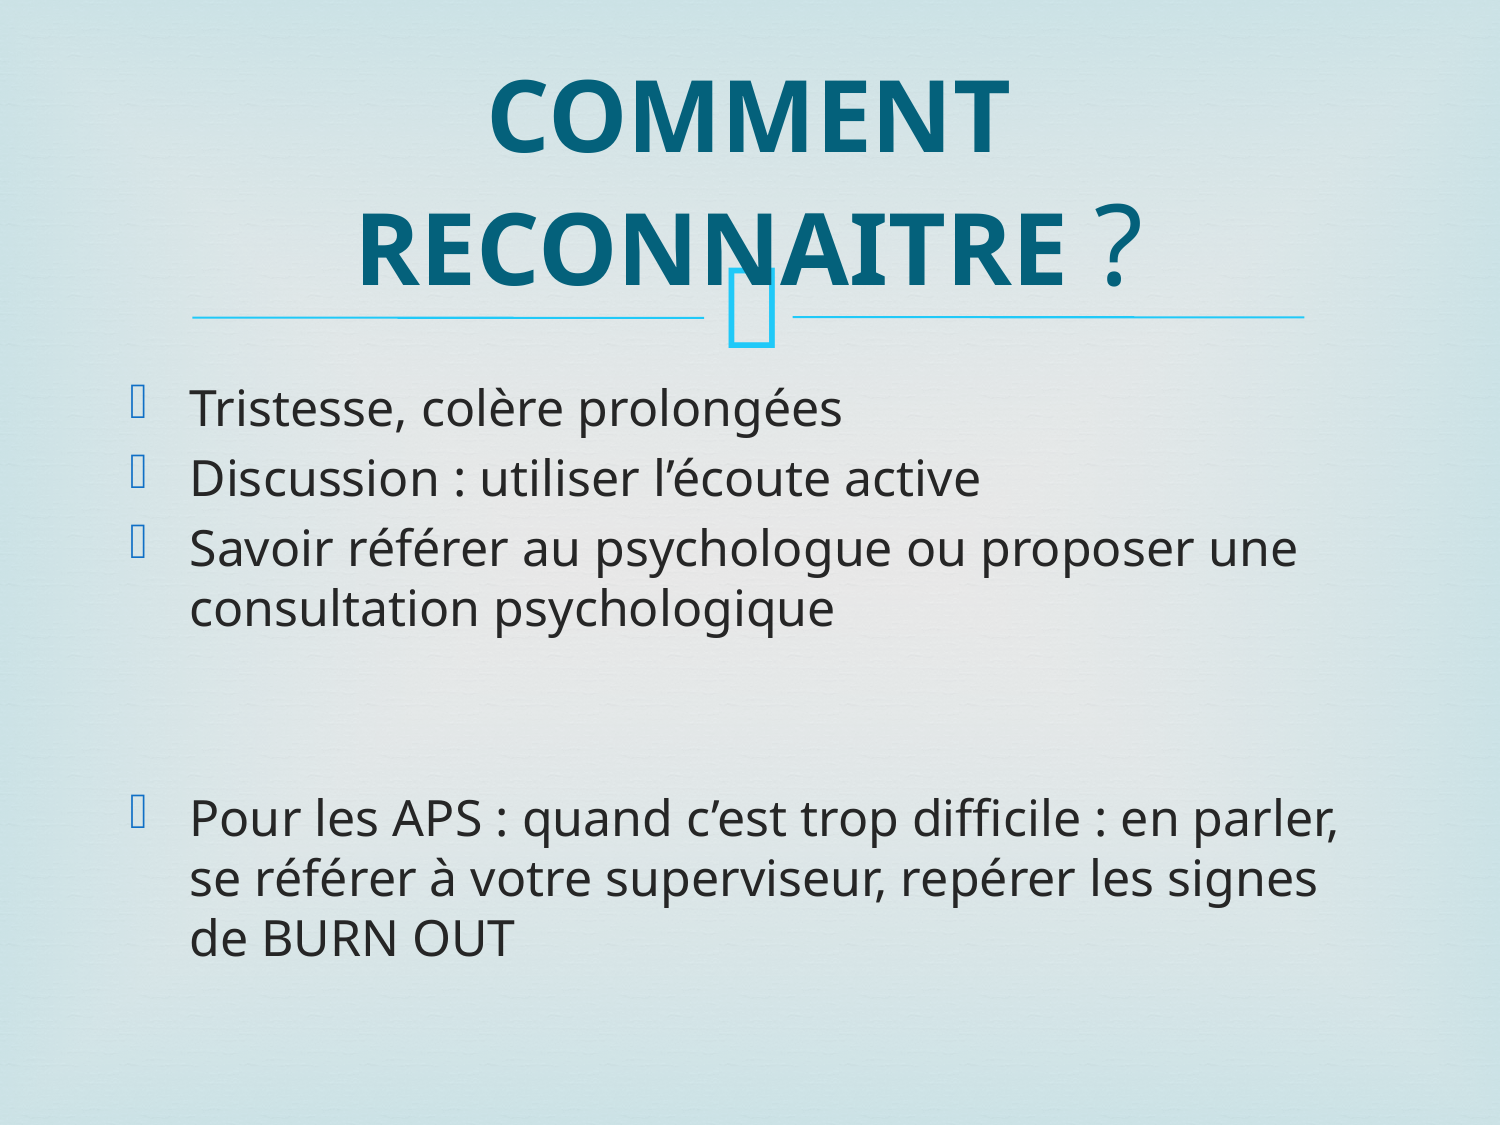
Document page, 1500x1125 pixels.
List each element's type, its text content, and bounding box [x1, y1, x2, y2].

list Tristesse, colère prolongées Discussion : utiliser l’écoute active Savoir référer au psychologue ou proposer une consultation psychologique Pour les APS : quand c’est trop difficile : en parler, se référer à votre superviseur, repérer les signes de BURN OUT [114, 368, 1386, 1005]
title COMMENT RECONNAITRE ? [112, 93, 1386, 267]
